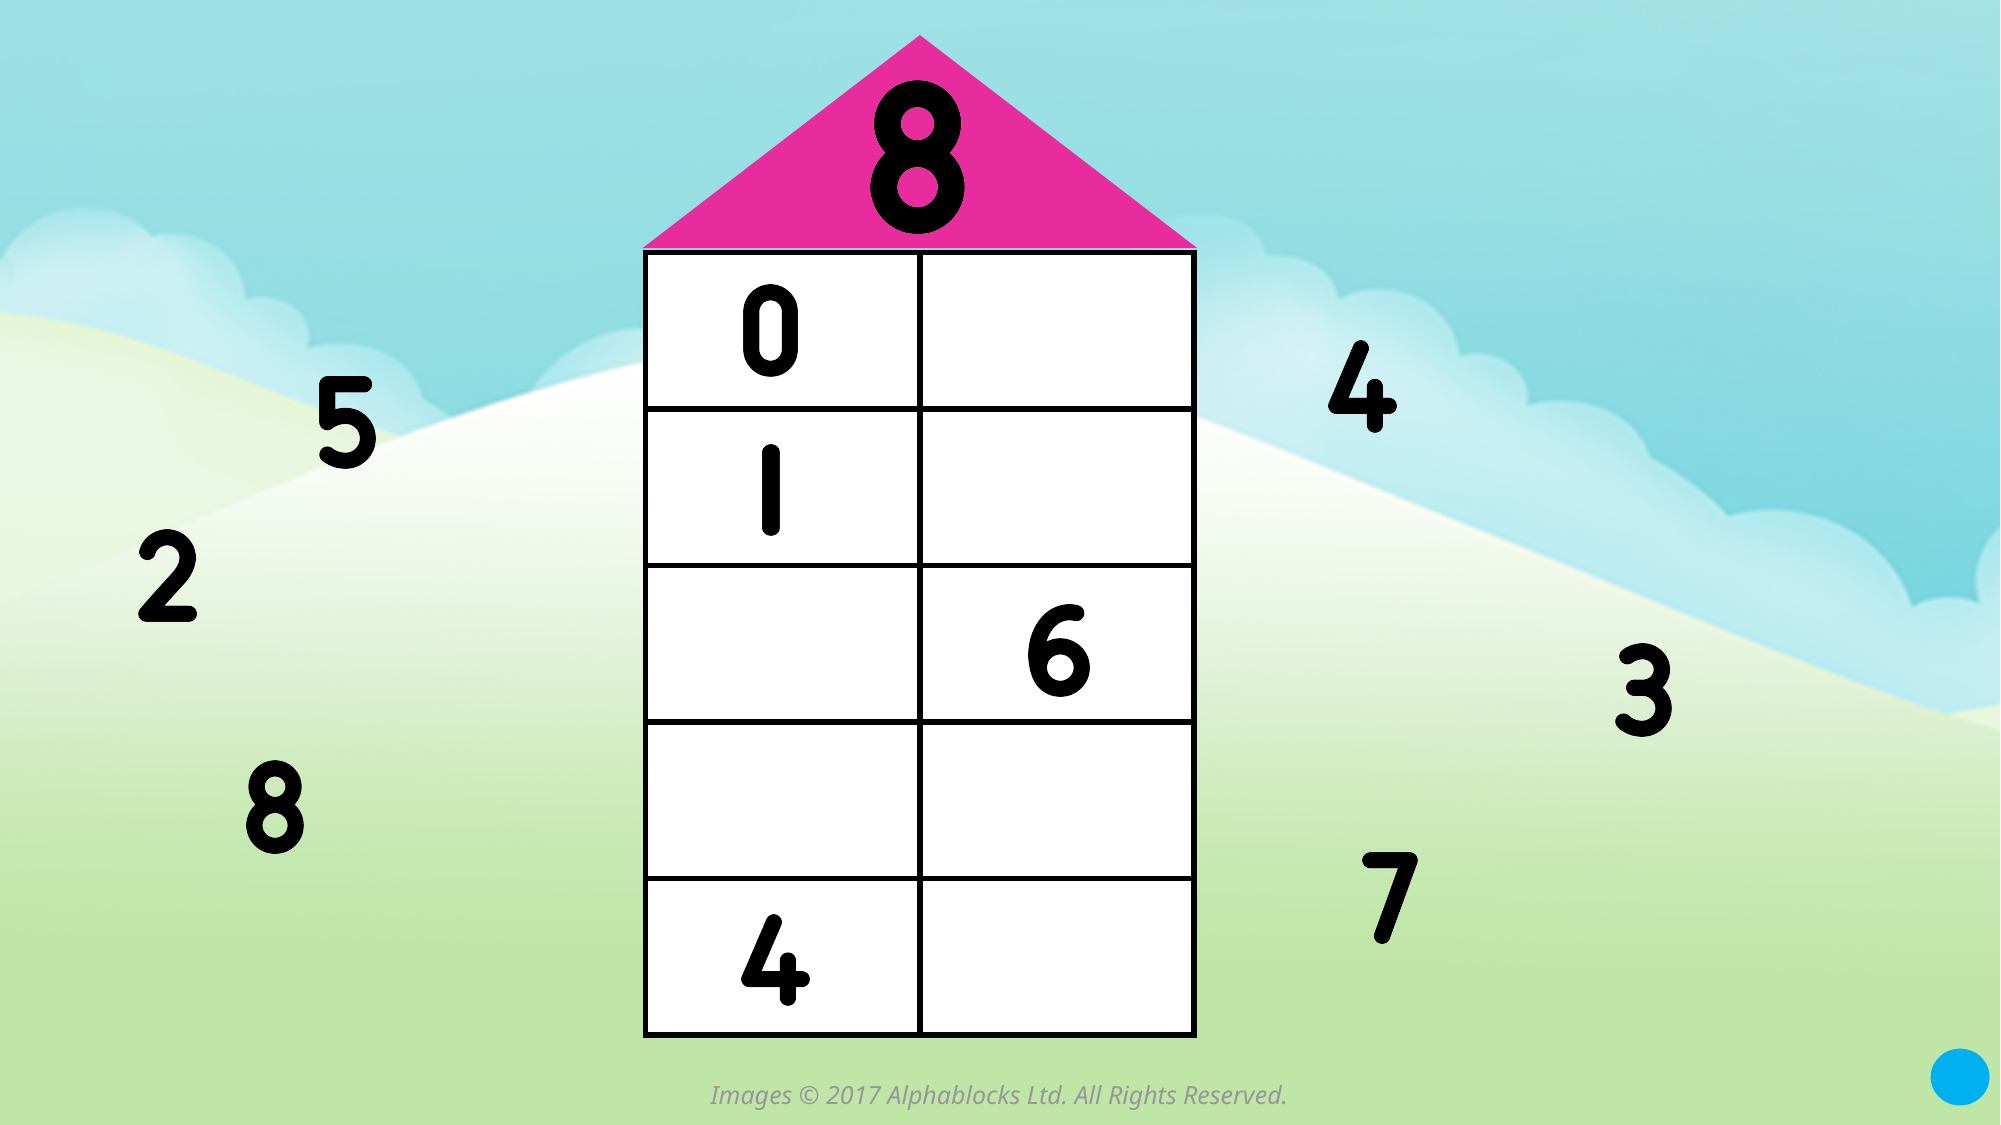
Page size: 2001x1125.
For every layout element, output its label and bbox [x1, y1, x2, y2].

text_box [645, 36, 1195, 248]
picture [0, 0, 2000, 1125]
